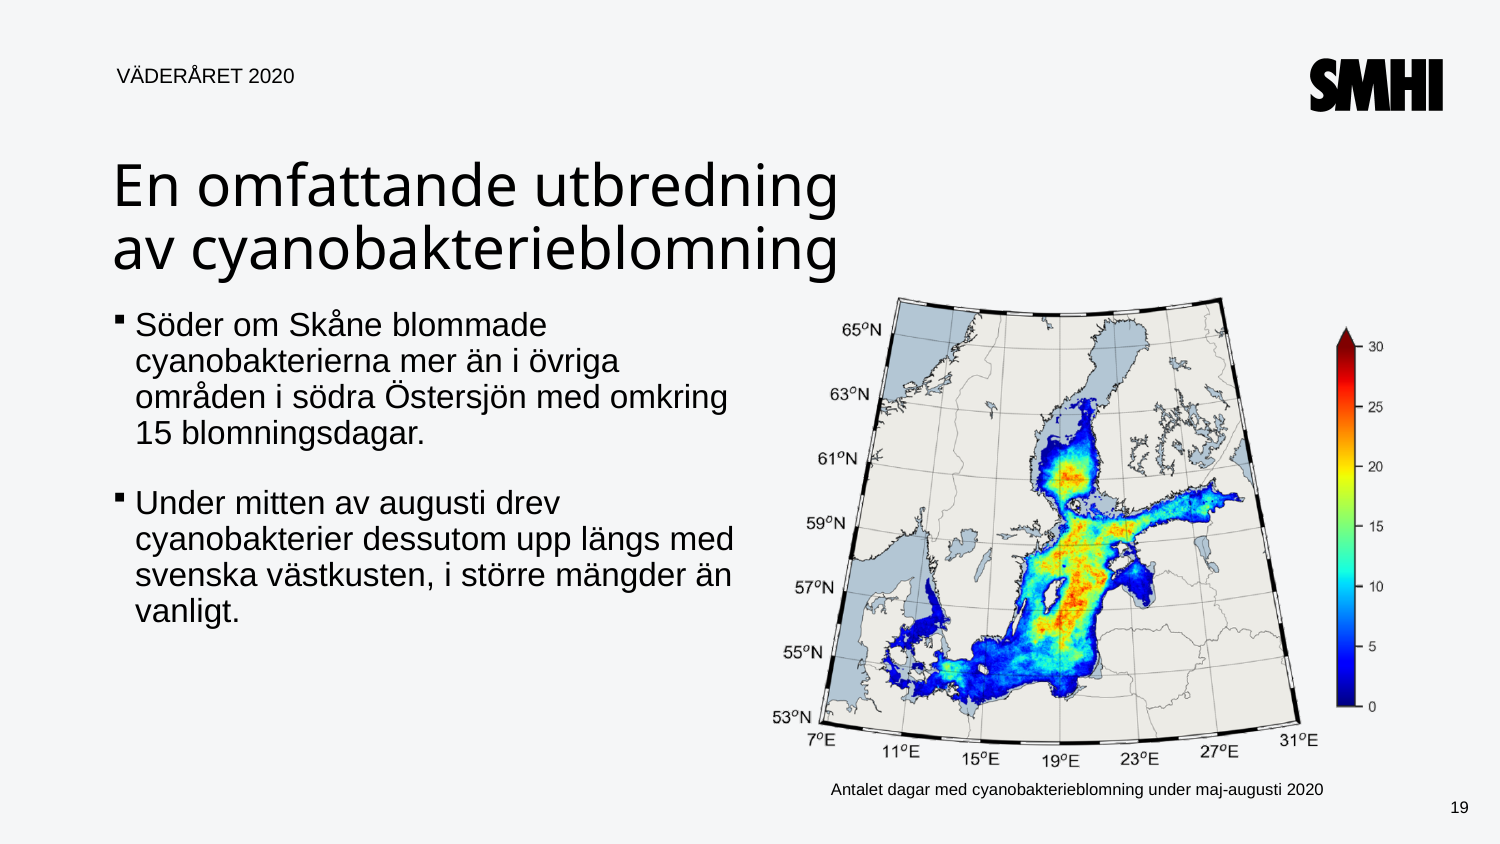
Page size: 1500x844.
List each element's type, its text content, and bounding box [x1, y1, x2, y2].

text_box VÄDERÅRET 2020 [101, 55, 310, 96]
list Söder om Skåne blommade cyanobakterierna mer än i övriga områden i södra Östersjön med omkring 15 blomningsdagar. Under mitten av augusti drev cyanobakterier dessutom upp längs med svenska västkusten, i större mängder än vanligt. [112, 300, 746, 820]
text_box Antalet dagar med cyanobakterieblomning under maj-augusti 2020 [816, 783, 1340, 806]
text_box 19 [1435, 789, 1484, 825]
picture [1310, 58, 1443, 112]
picture [758, 216, 1412, 777]
title En omfattande utbredning av cyanobakterieblomning [112, 148, 1388, 290]
